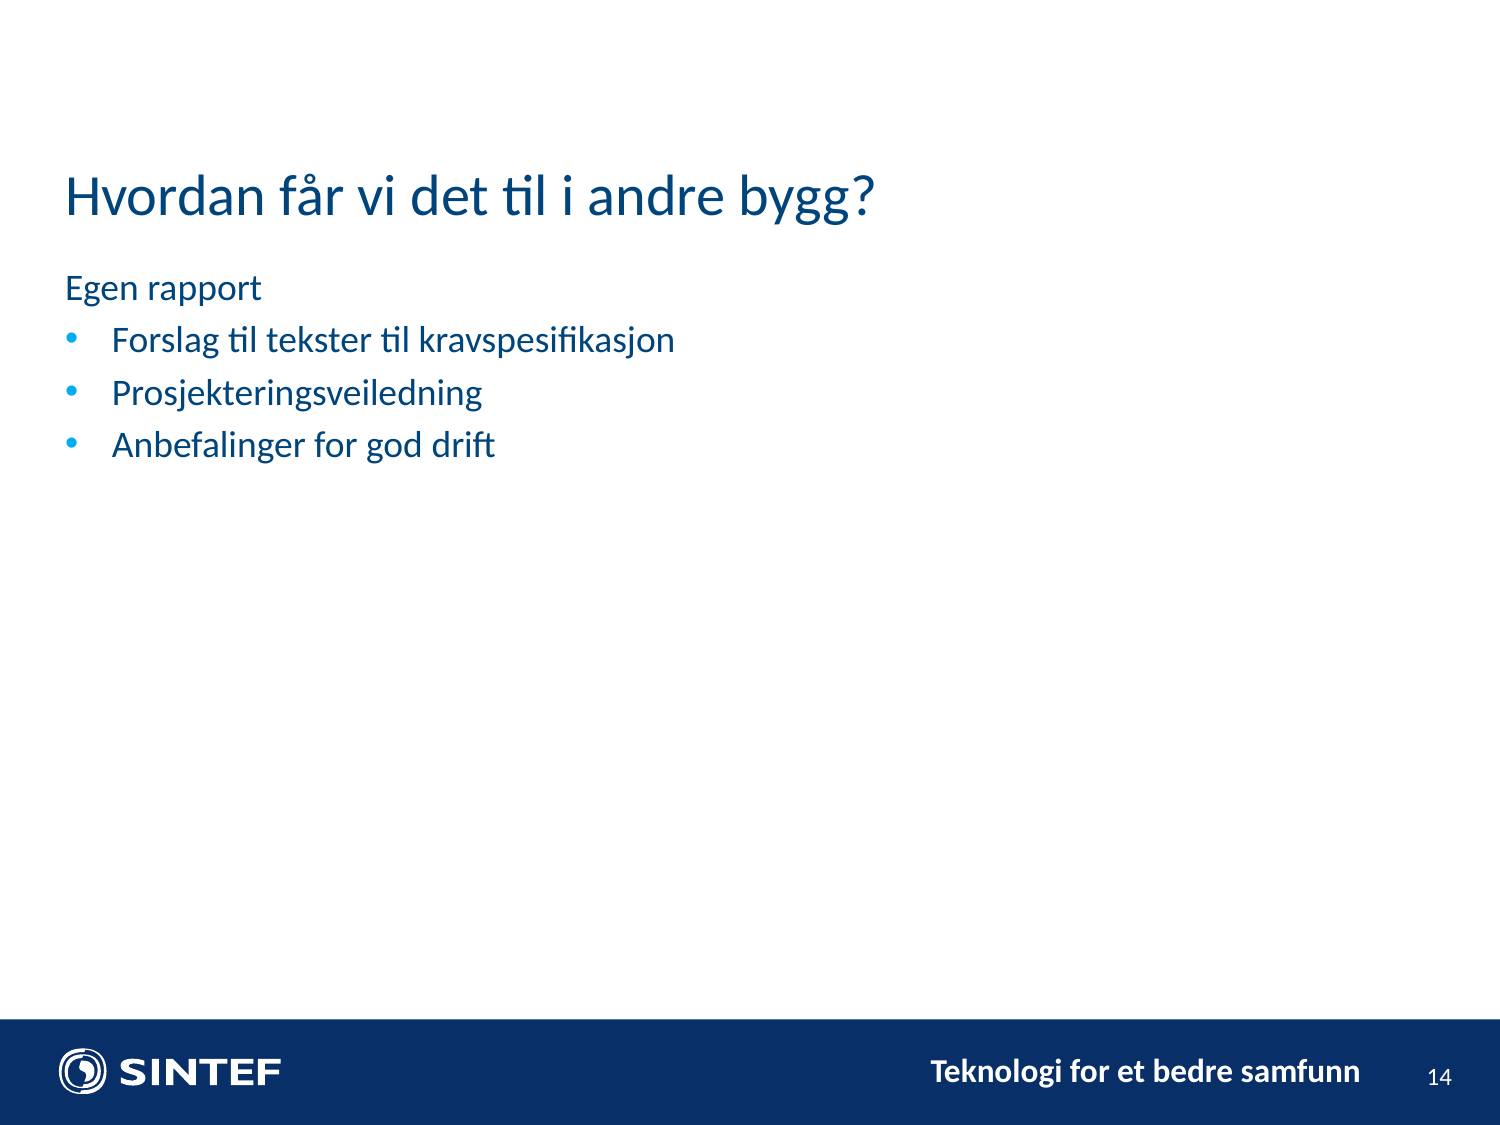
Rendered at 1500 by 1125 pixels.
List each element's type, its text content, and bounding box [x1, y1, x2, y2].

slide_number 14 [1382, 1052, 1468, 1100]
list Hvordan får vi det til i andre bygg? [64, 149, 1448, 255]
list Egen rapport Forslag til tekster til kravspesifikasjon Prosjekteringsveiledning Anbefalinger for god drift [64, 255, 1448, 1000]
